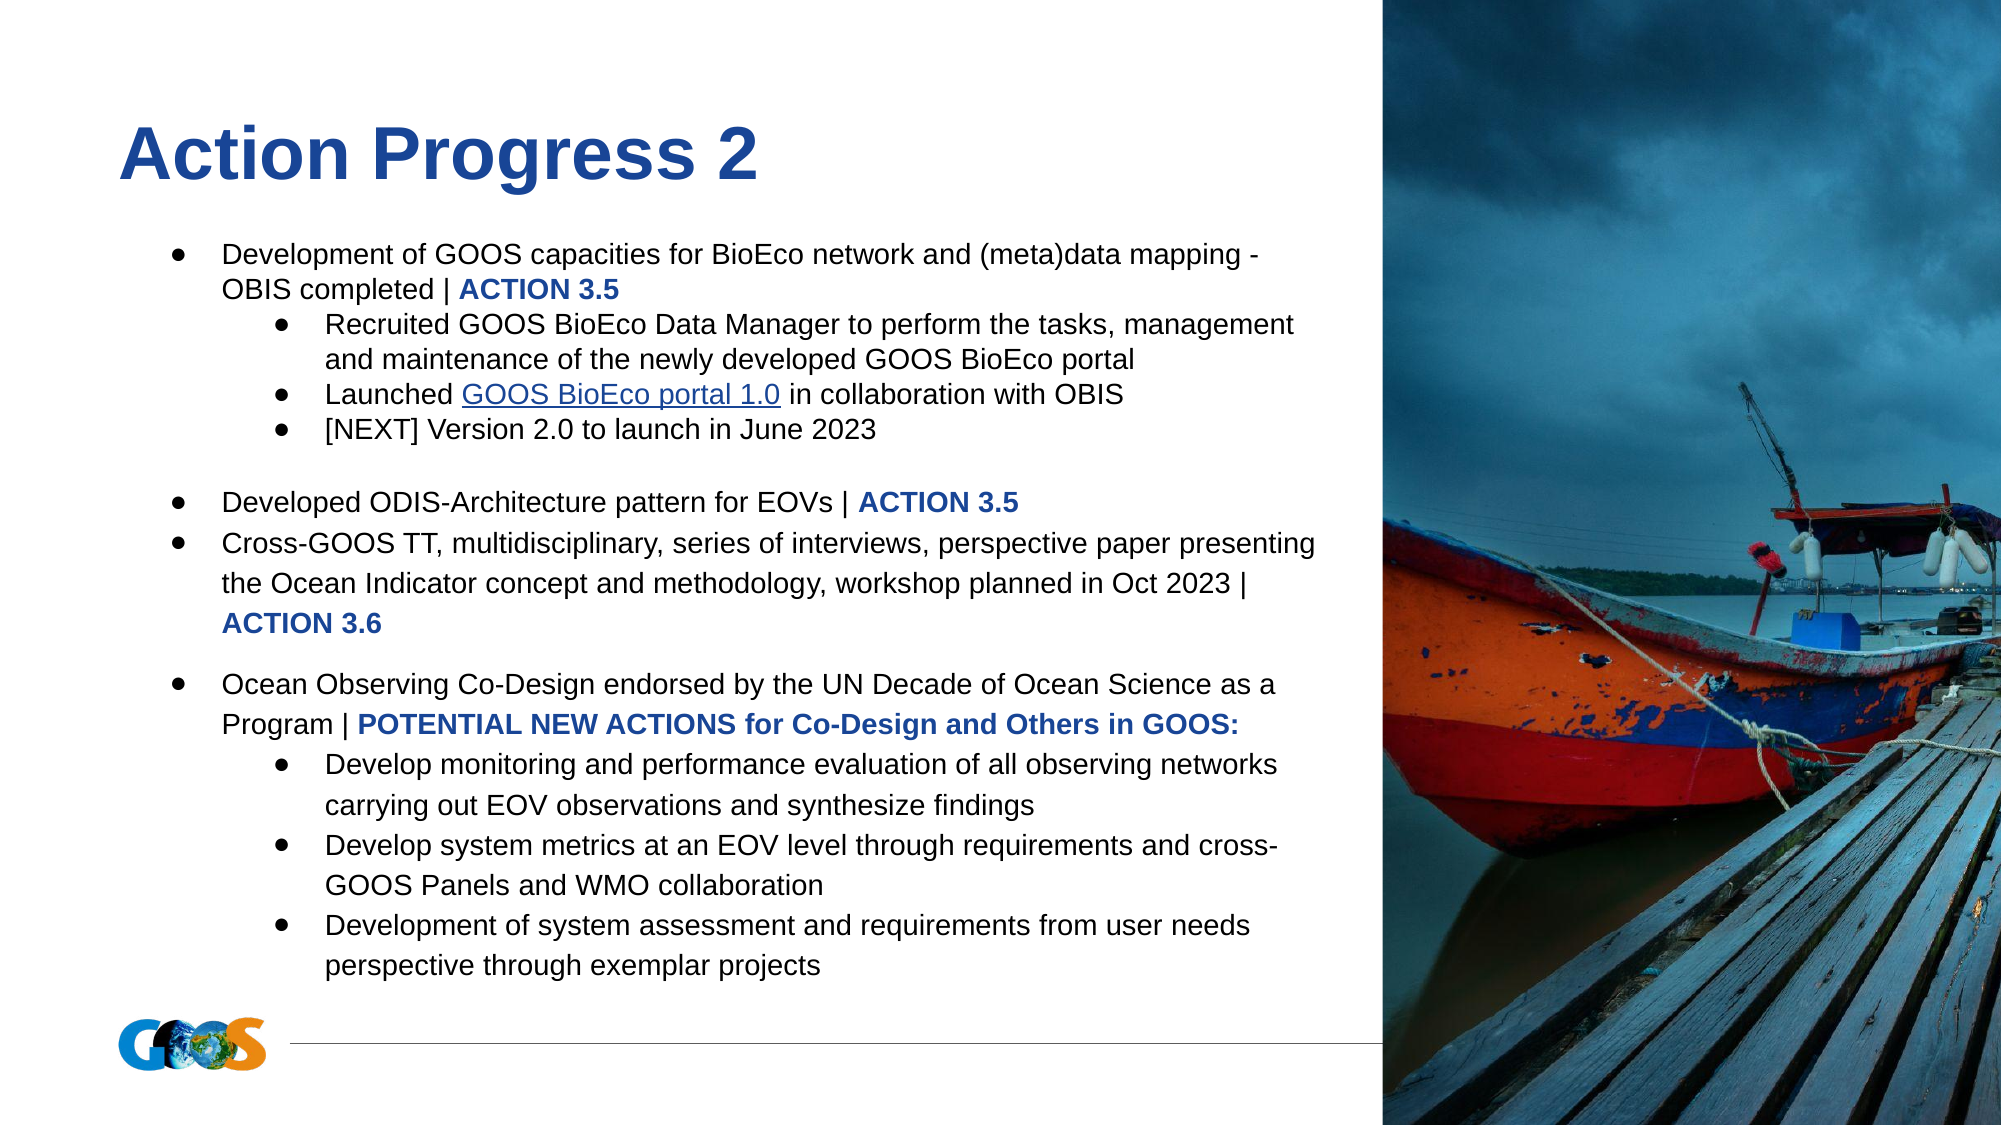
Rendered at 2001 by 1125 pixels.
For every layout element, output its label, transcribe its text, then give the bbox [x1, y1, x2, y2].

list Development of GOOS capacities for BioEco network and (meta)data mapping - OBIS completed | ACTION 3.5 Recruited GOOS BioEco Data Manager to perform the tasks, management and maintenance of the newly developed GOOS BioEco portal Launched GOOS BioEco portal 1.0 in collaboration with OBIS [NEXT] Version 2.0 to launch in June 2023 Developed ODIS-Architecture pattern for EOVs | ACTION 3.5 Cross-GOOS TT, multidisciplinary, series of interviews, perspective paper presenting the Ocean Indicator concept and methodology, workshop planned in Oct 2023 | ACTION 3.6 Ocean Observing Co-Design endorsed by the UN Decade of Ocean Science as a Program | POTENTIAL NEW ACTIONS for Co-Design and Others in GOOS: Develop monitoring and performance evaluation of all observing networks carrying out EOV observations and synthesize findings Develop system metrics at an EOV level through requirements and cross-GOOS Panels and WMO collaboration Development of system assessment and requirements from user needs perspective through exemplar projects [118, 235, 1328, 1011]
picture [1382, 0, 2001, 1125]
picture [118, 1016, 266, 1071]
title Action Progress 2 [118, 118, 1024, 213]
